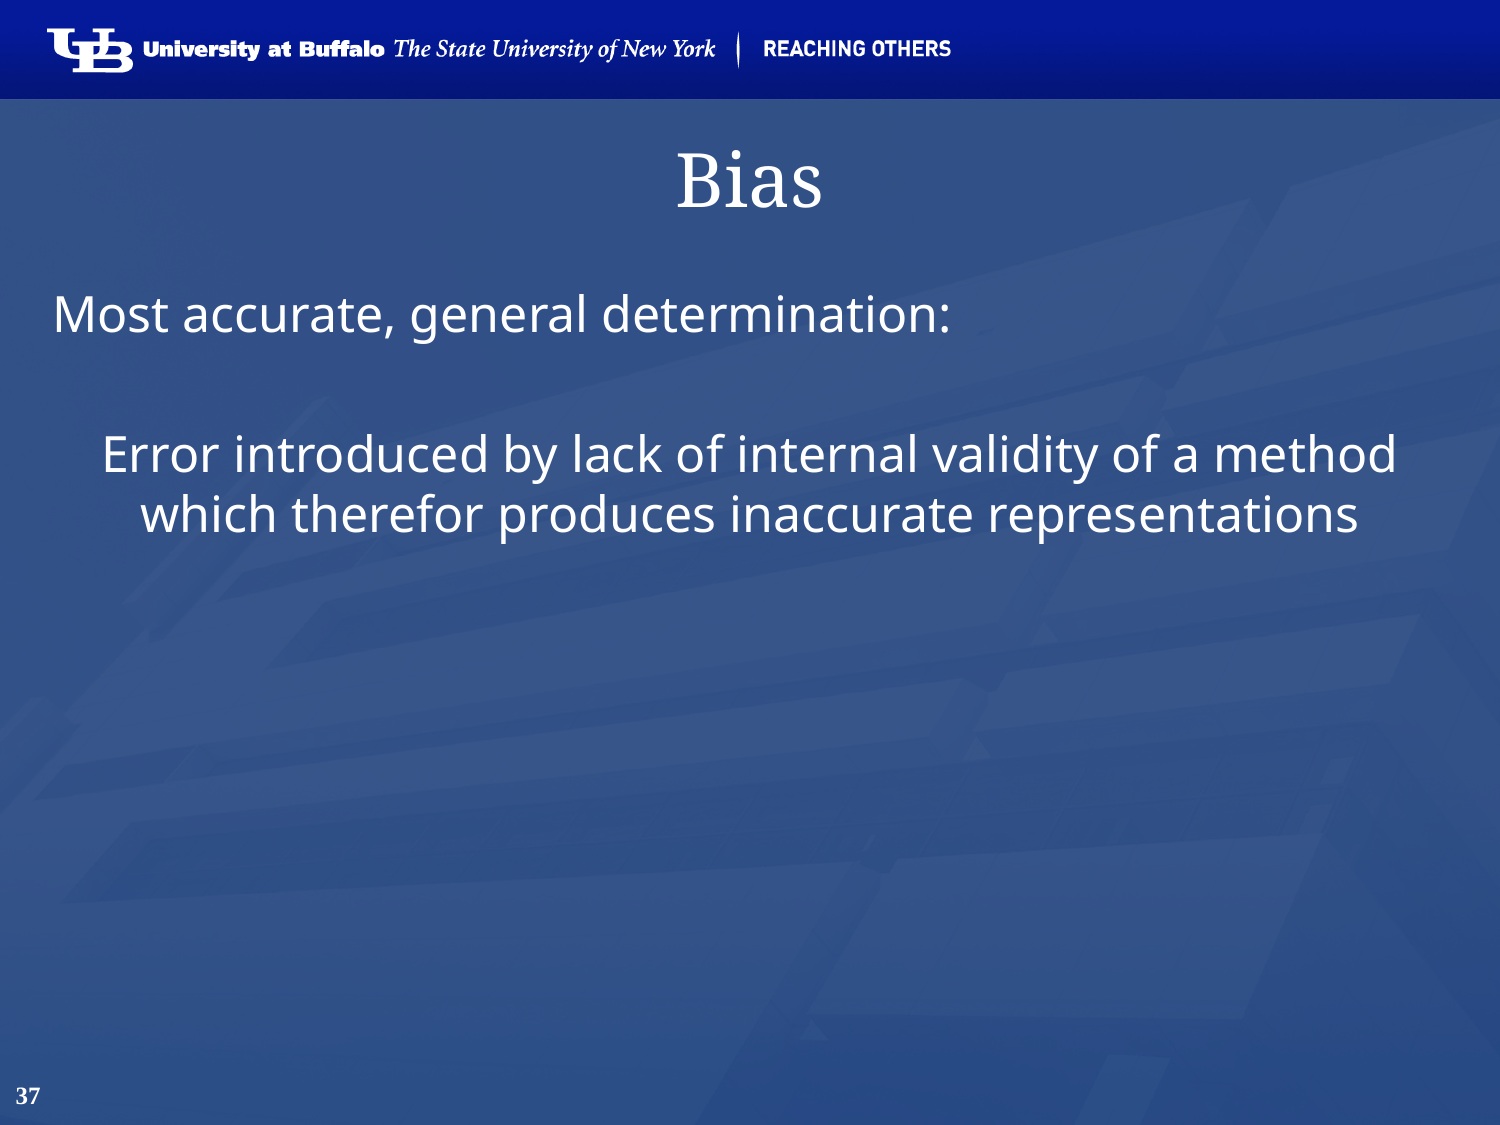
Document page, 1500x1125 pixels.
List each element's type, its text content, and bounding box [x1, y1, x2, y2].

slide_number 37 [0, 1064, 75, 1125]
title Bias [37, 125, 1463, 250]
list Most accurate, general determination: Error introduced by lack of internal validity of a method which therefor produces inaccurate representations [37, 275, 1463, 1088]
picture [0, 0, 1500, 99]
